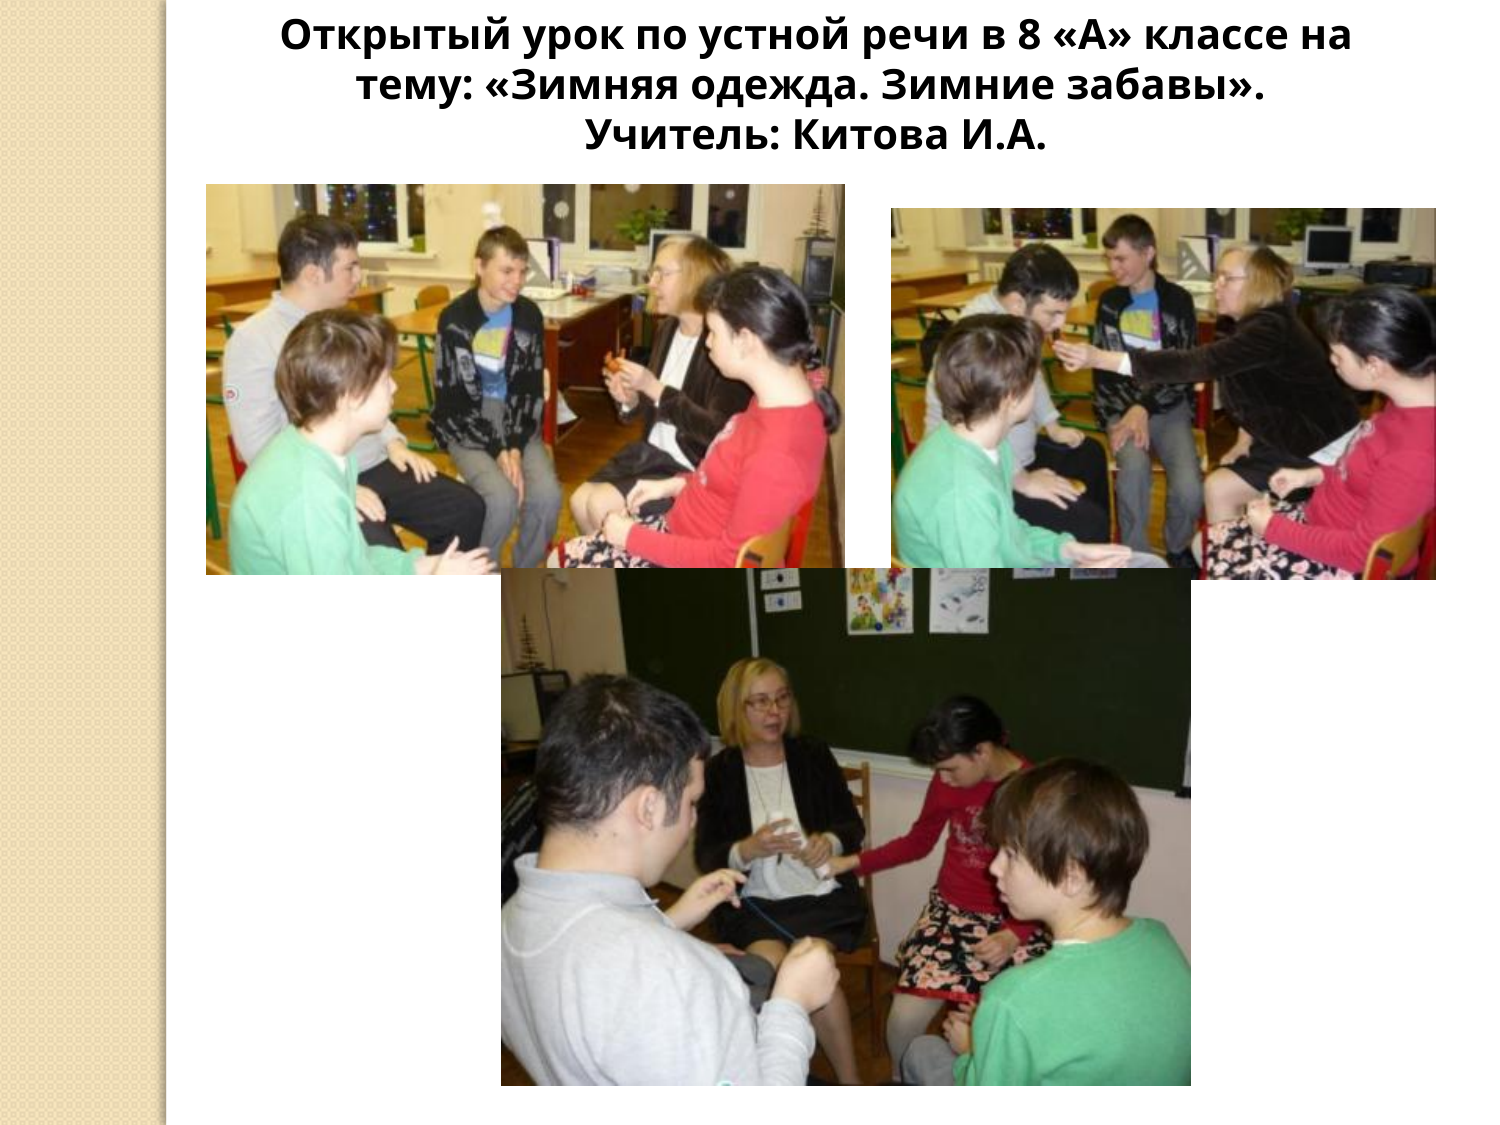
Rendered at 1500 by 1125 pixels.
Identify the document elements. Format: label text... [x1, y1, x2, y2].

picture [206, 184, 1436, 1086]
text_box Открытый урок по устной речи в 8 «А» классе на тему: «Зимняя одежда. Зимние забавы». Учитель: Китова И.А. [218, 0, 1414, 210]
